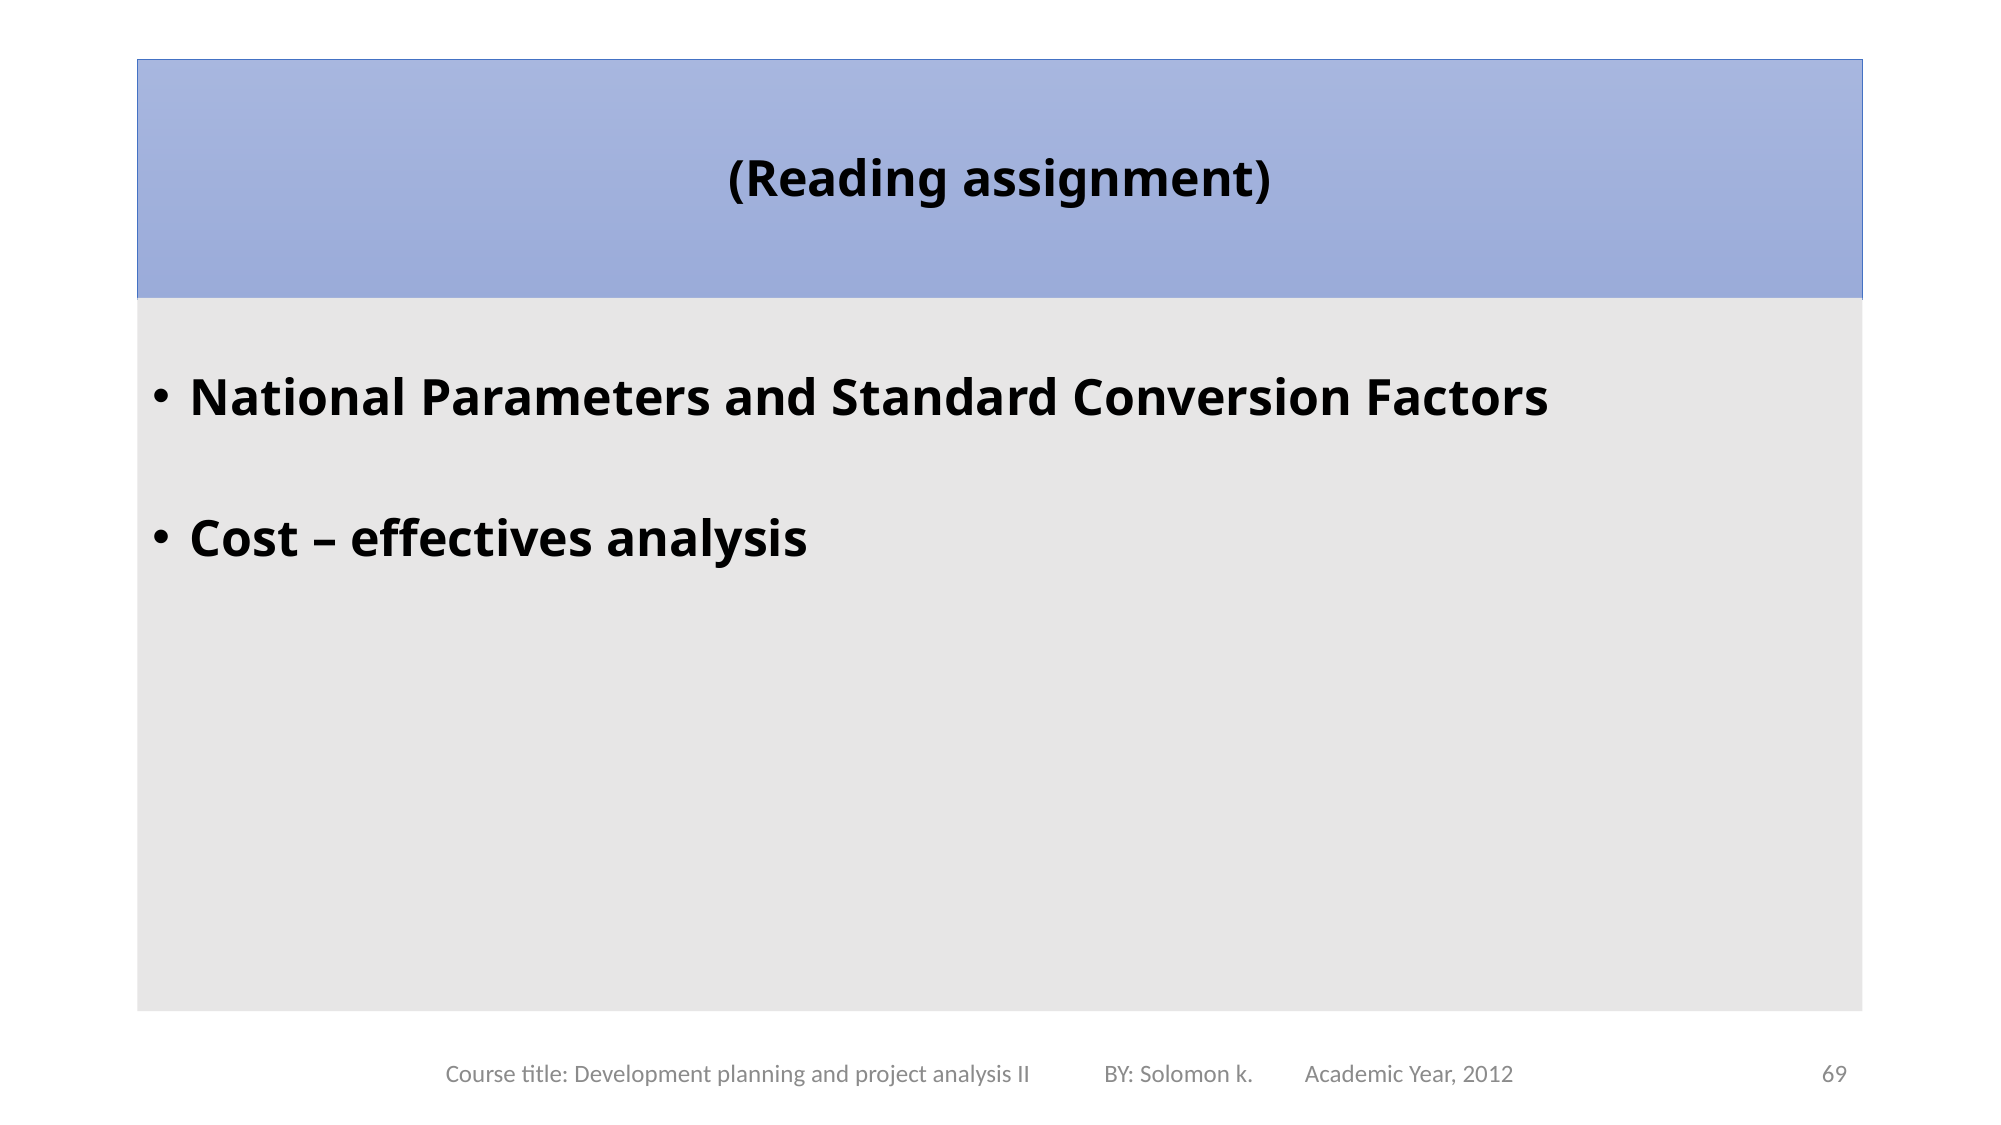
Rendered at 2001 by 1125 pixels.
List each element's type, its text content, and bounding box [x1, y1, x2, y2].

title (Reading assignment) [137, 59, 1863, 297]
list National Parameters and Standard Conversion Factors Cost – effectives analysis [137, 297, 1863, 1012]
slide_number 69 [1412, 1042, 1863, 1103]
footer Course title: Development planning and project analysis II BY: Solomon k. Academic Year, 2012 [378, 1042, 1412, 1103]
